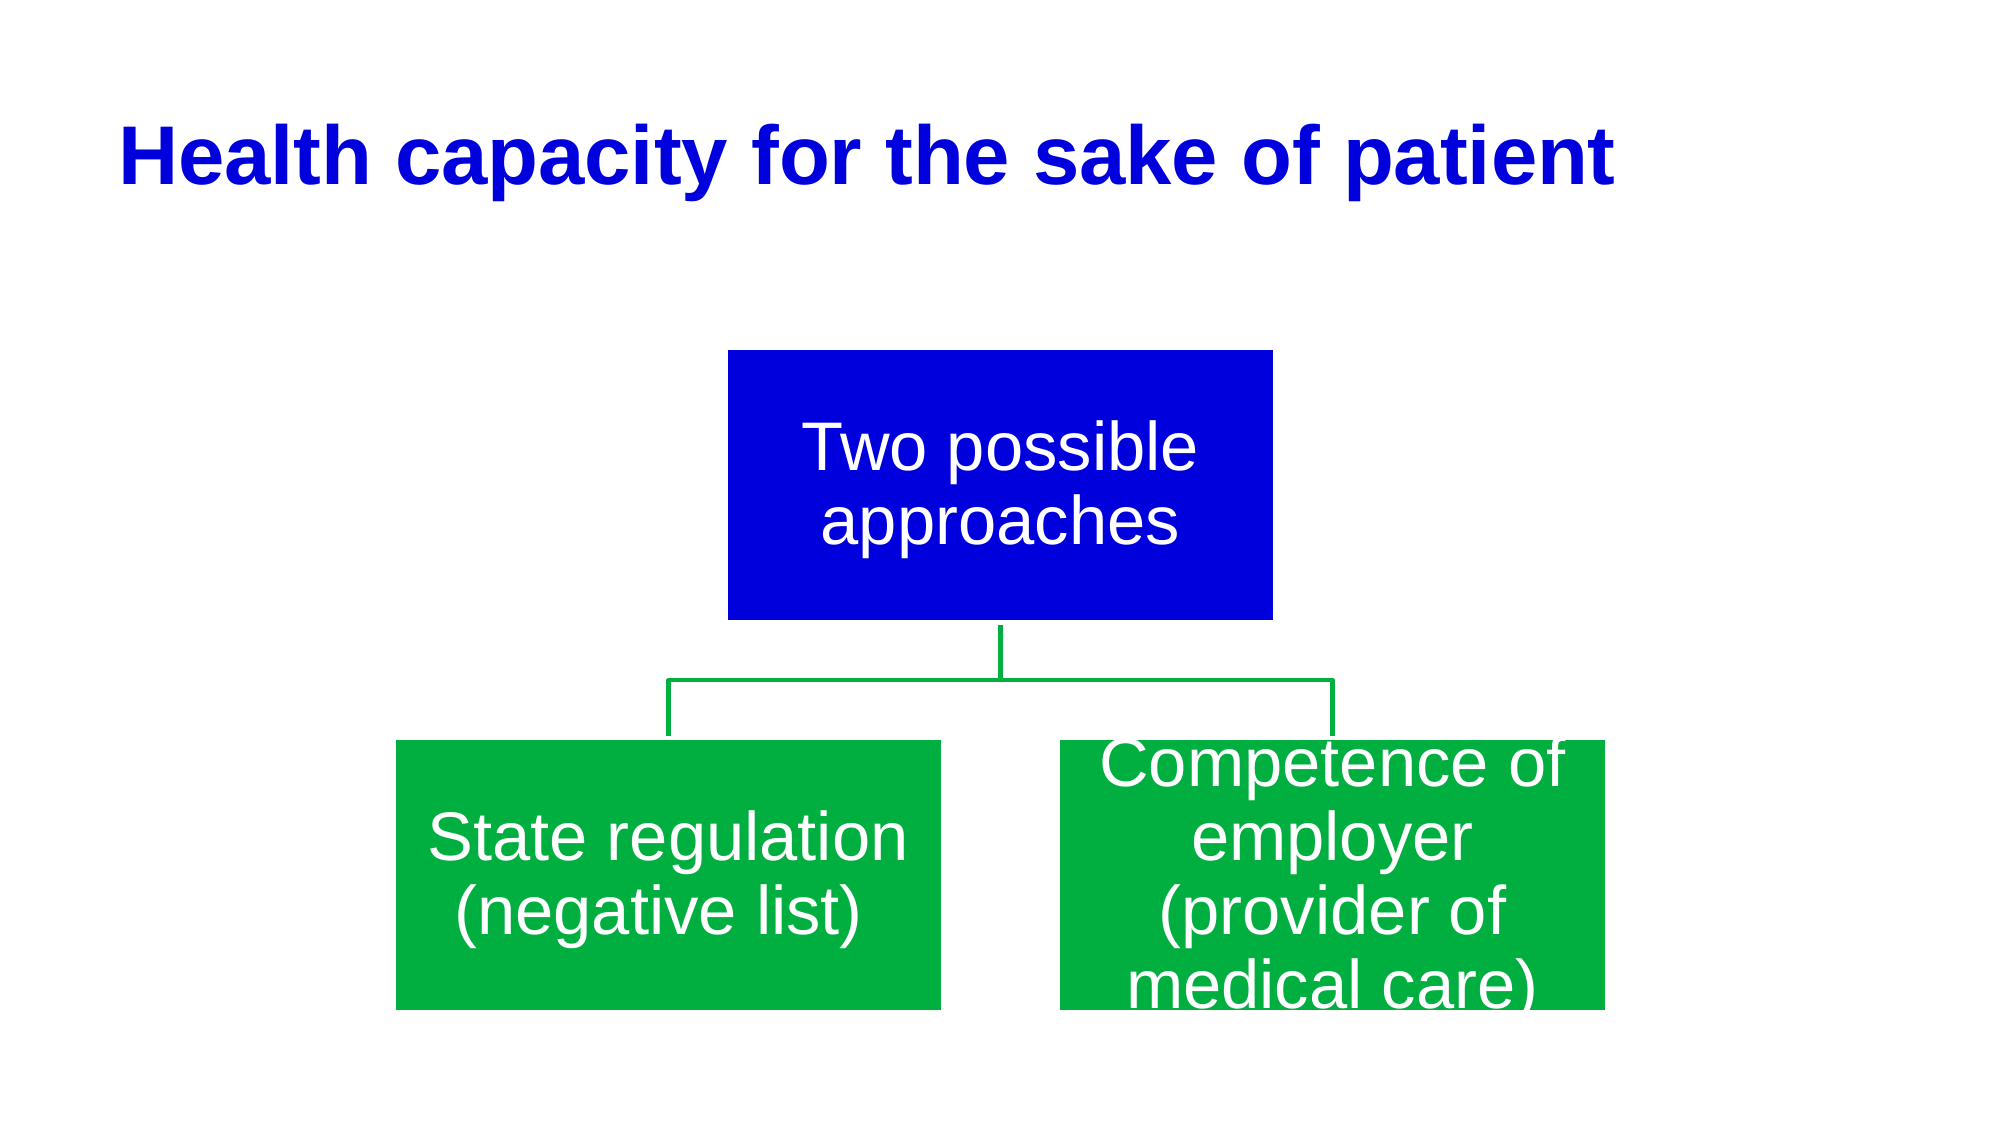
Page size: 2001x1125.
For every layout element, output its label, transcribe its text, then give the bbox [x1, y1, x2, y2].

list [175, 347, 1826, 1013]
title Health capacity for the sake of patient [118, 118, 1883, 193]
